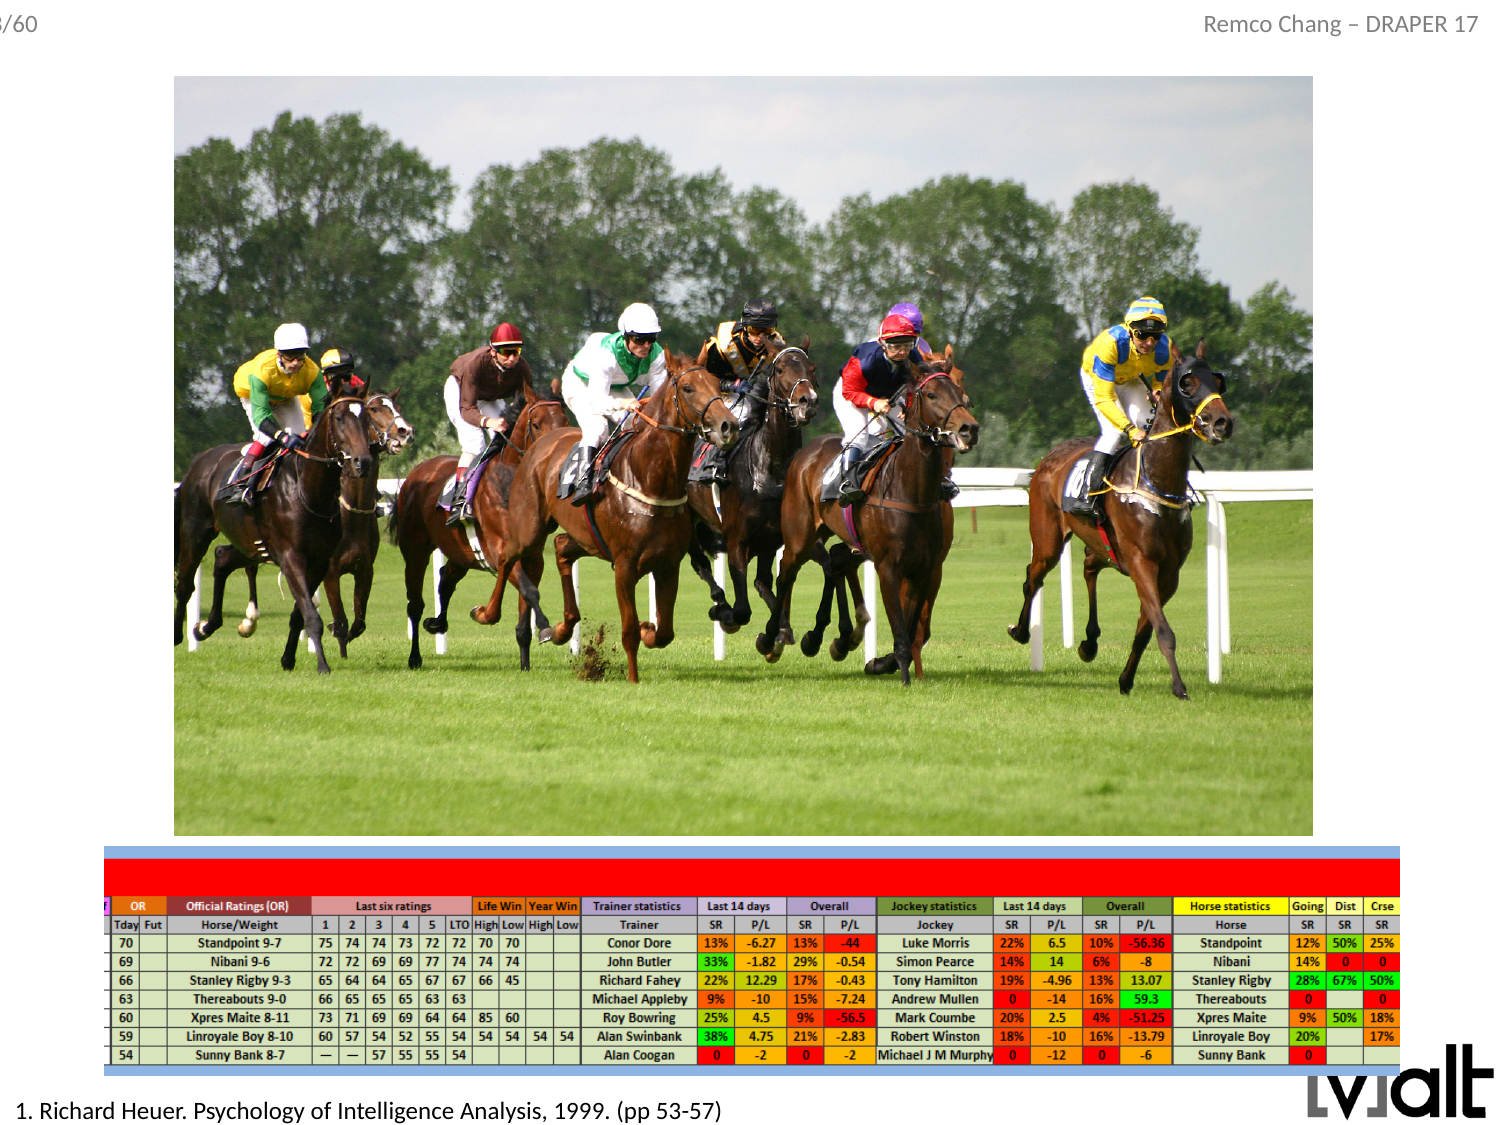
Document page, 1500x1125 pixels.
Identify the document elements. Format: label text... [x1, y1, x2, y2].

picture [104, 846, 1500, 1125]
picture [174, 76, 1313, 836]
text_box 1. Richard Heuer. Psychology of Intelligence Analysis, 1999. (pp 53-57) [0, 1087, 1263, 1125]
